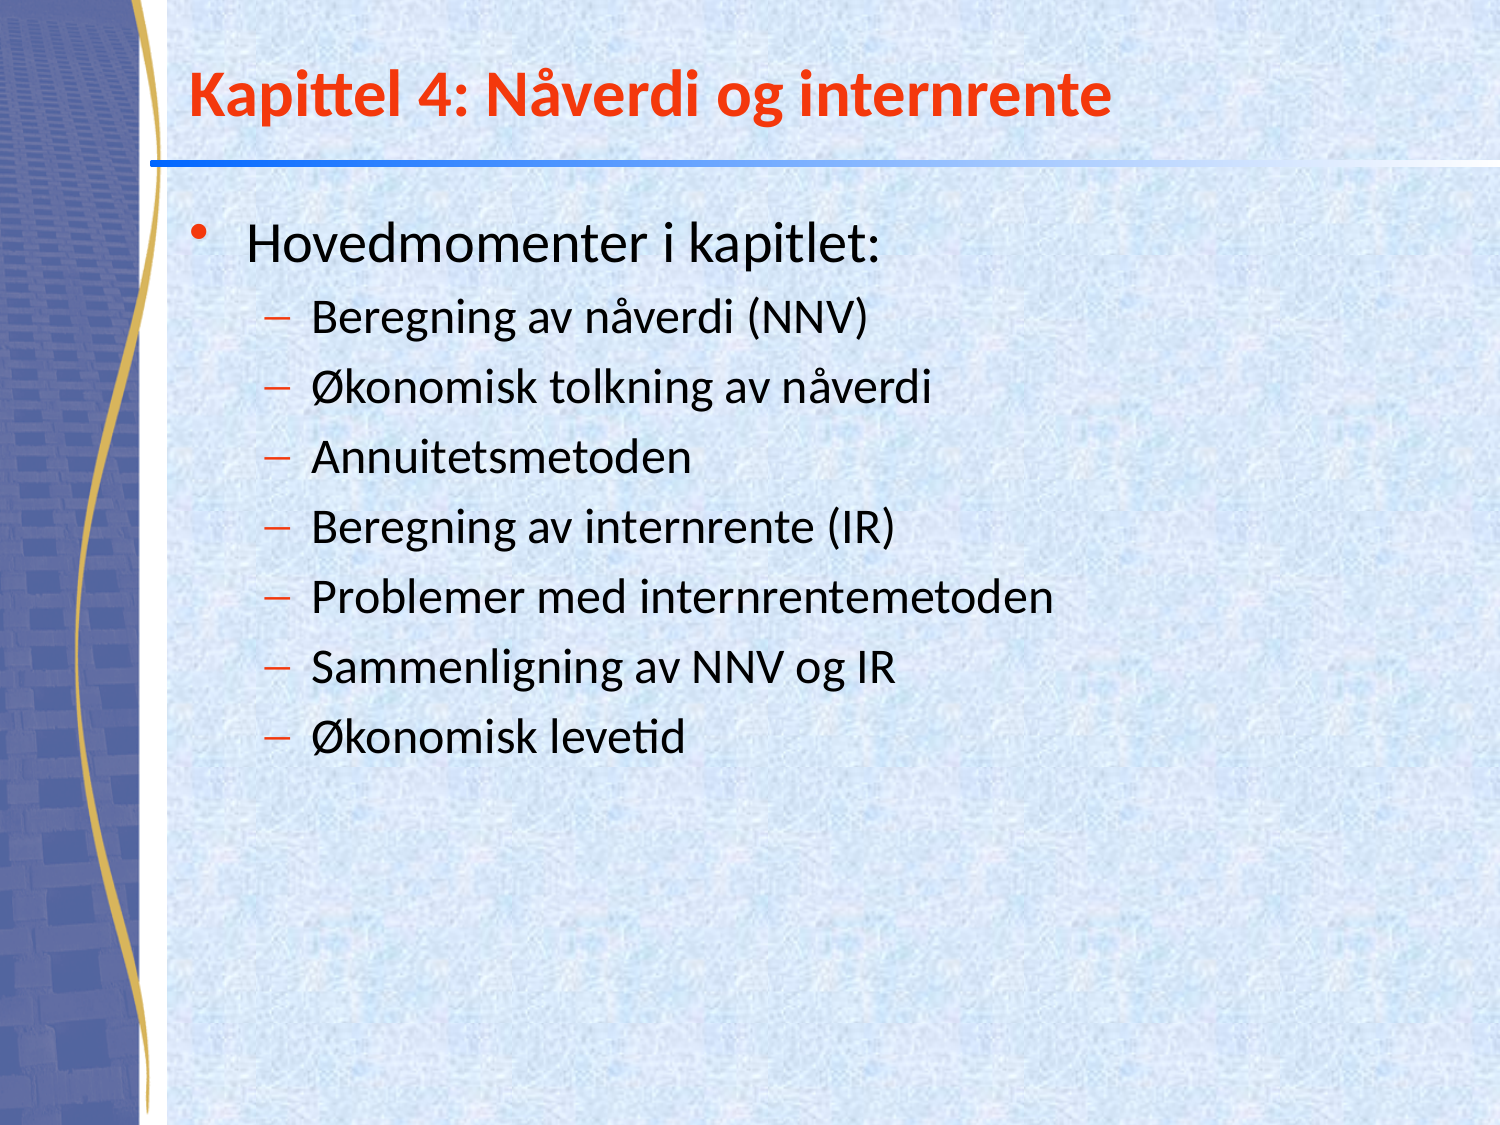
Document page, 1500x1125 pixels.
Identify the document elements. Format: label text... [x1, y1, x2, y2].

list Hovedmomenter i kapitlet: Beregning av nåverdi (NNV) Økonomisk tolkning av nåverdi Annuitetsmetoden Beregning av internrente (IR) Problemer med internrentemetoden Sammenligning av NNV og IR Økonomisk levetid [174, 196, 1500, 1099]
title Kapittel 4: Nåverdi og internrente [174, 19, 1500, 161]
picture [0, 0, 1500, 1125]
